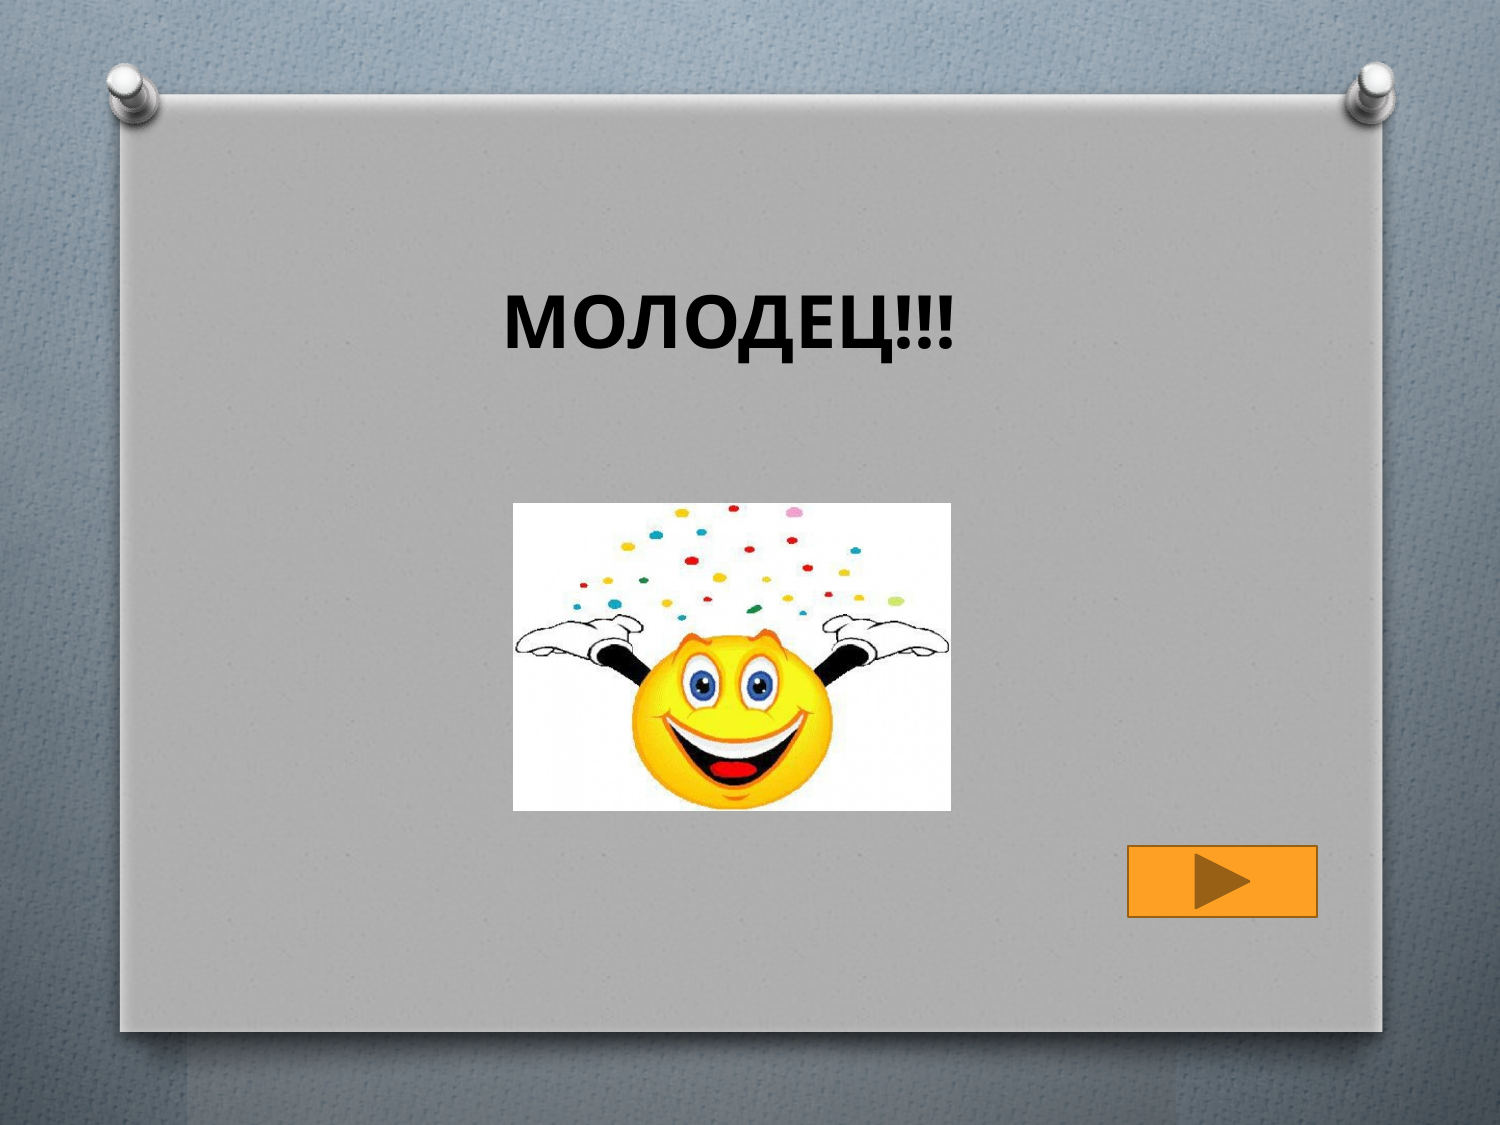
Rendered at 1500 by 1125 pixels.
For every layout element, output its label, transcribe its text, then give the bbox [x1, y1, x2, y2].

text_box [1127, 845, 1318, 918]
list МОЛОДЕЦ!!! [486, 267, 979, 376]
picture [1317, 35, 1439, 156]
picture [75, 29, 198, 153]
picture [513, 503, 952, 811]
